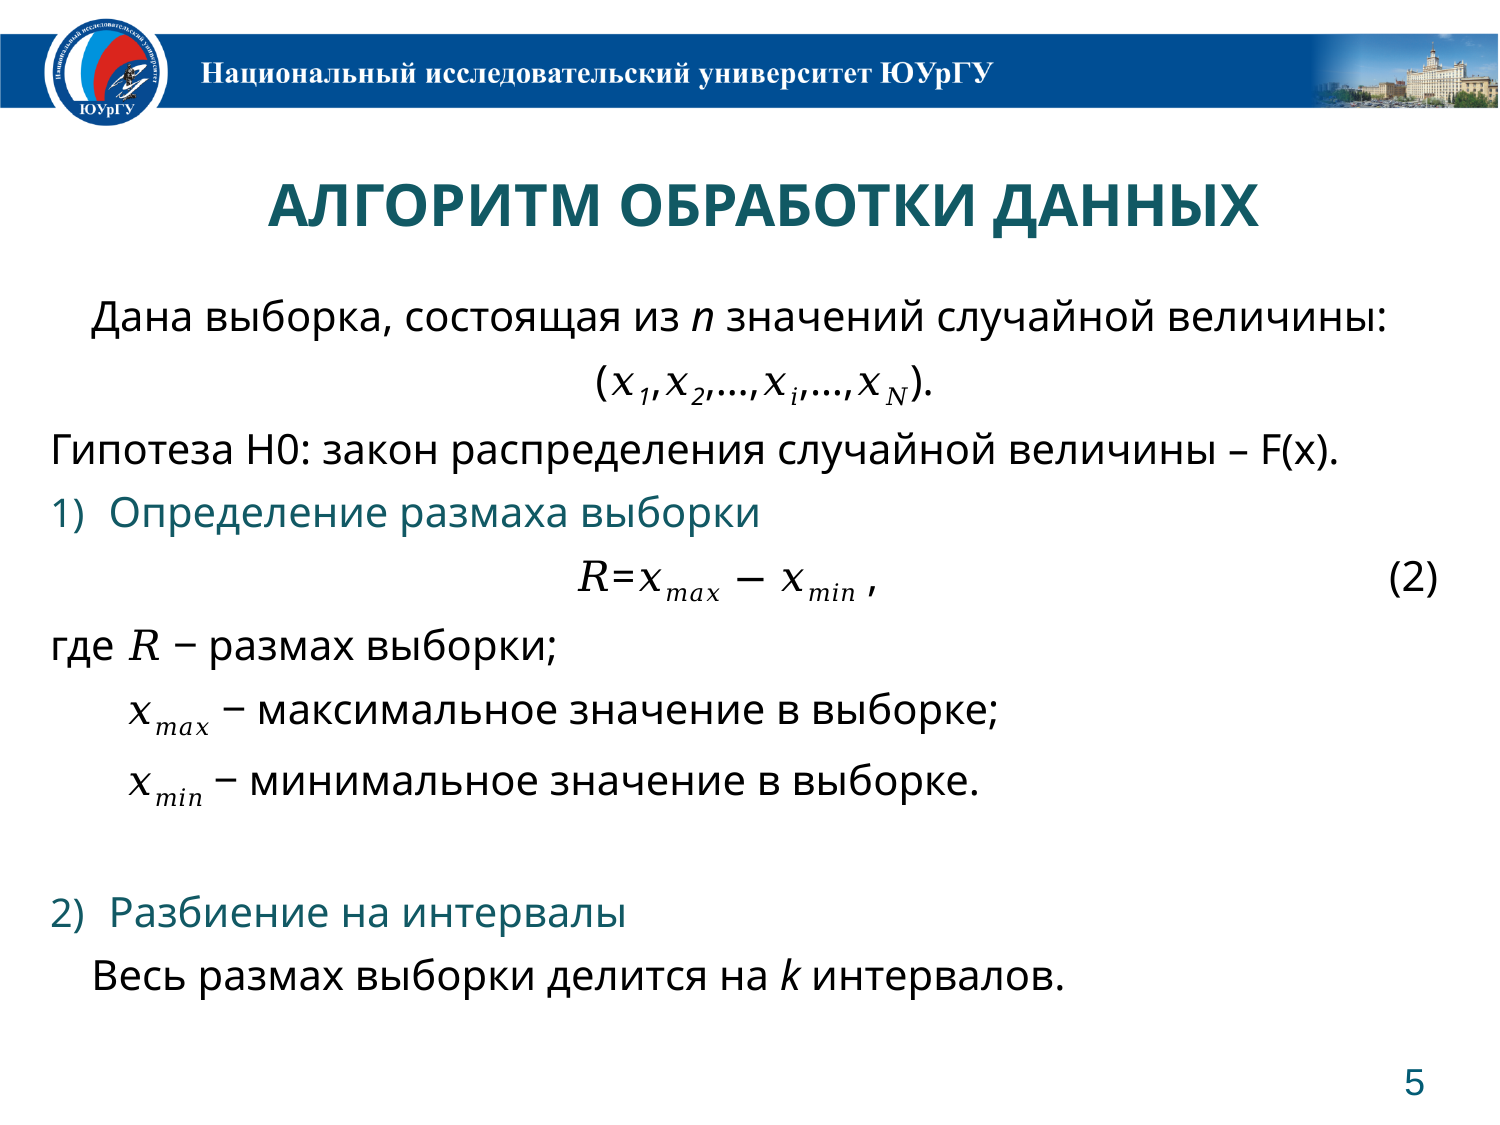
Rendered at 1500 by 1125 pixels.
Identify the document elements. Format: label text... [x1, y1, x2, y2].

text_box Дана выборка, состоящая из n значений случайной величины: (𝑥1,𝑥2,…,𝑥𝑖,…,𝑥𝑁). Гипотеза H0: закон распределения случайной величины – F(x). Определение размаха выборки 𝑅=𝑥𝑚𝑎𝑥 − 𝑥𝑚𝑖𝑛 , (2) где 𝑅 ‒ размах выборки; 𝑥𝑚𝑎𝑥 ‒ максимальное значение в выборке; 𝑥𝑚𝑖𝑛 ‒ минимальное значение в выборке. Разбиение на интервалы Весь размах выборки делится на k интервалов. [35, 269, 1454, 1065]
slide_number 5 [1299, 1065, 1425, 1103]
picture [0, 0, 1500, 1061]
title АЛГОРИТМ ОБРАБОТКИ ДАННЫХ [74, 160, 1454, 269]
